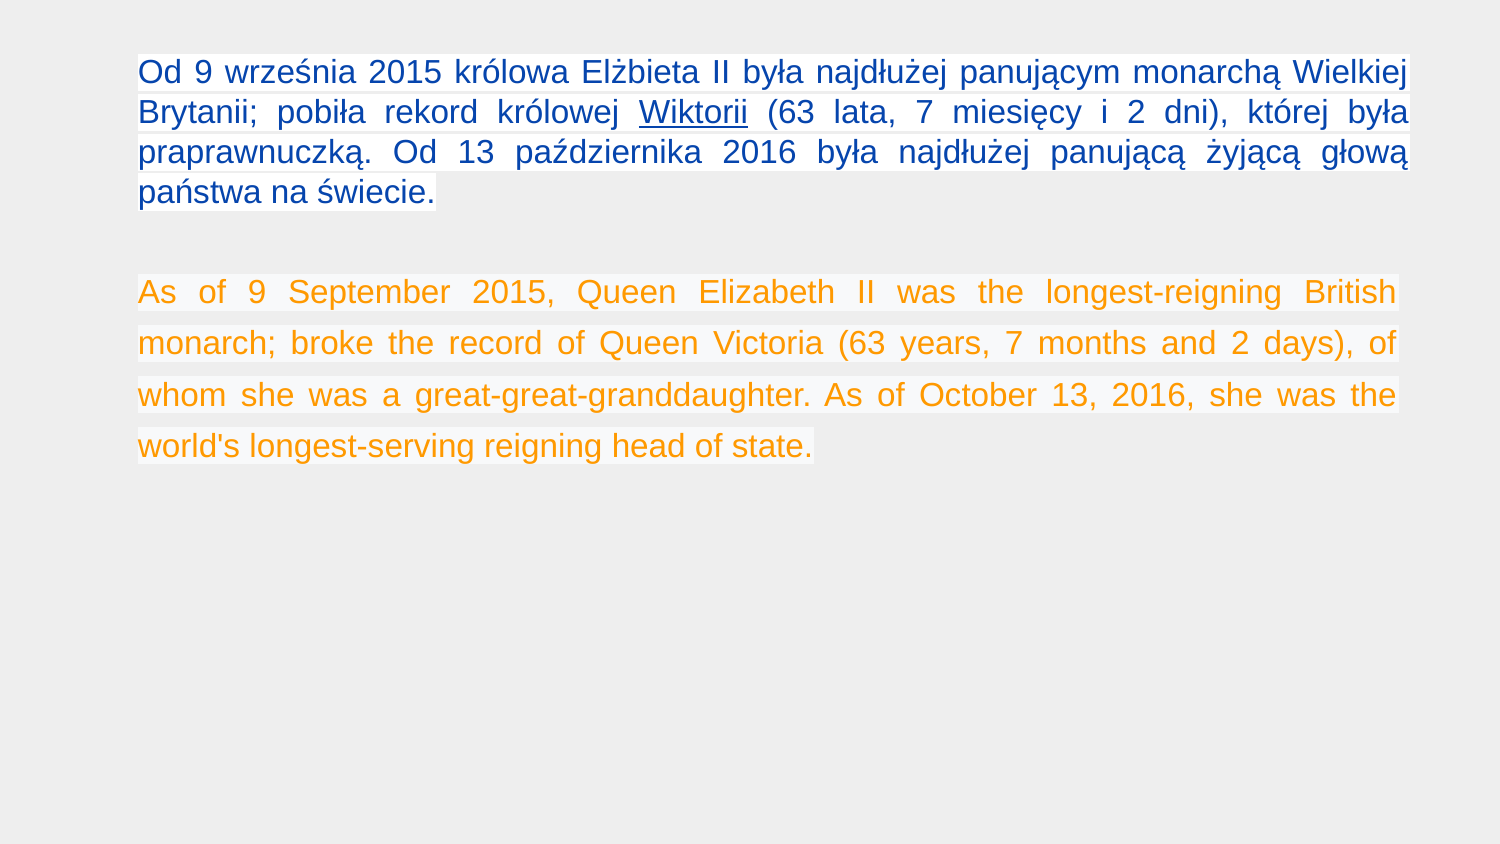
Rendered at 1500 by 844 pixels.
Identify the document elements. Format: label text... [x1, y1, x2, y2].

text_box Od 9 września 2015 królowa Elżbieta II była najdłużej panującym monarchą Wielkiej Brytanii; pobiła rekord królowej Wiktorii (63 lata, 7 miesięcy i 2 dni), której była praprawnuczką. Od 13 października 2016 była najdłużej panującą żyjącą głową państwa na świecie. [122, 35, 1425, 226]
text_box As of 9 September 2015, Queen Elizabeth II was the longest-reigning British monarch; broke the record of Queen Victoria (63 years, 7 months and 2 days), of whom she was a great-great-granddaughter. As of October 13, 2016, she was the world's longest-serving reigning head of state. [122, 244, 1420, 616]
